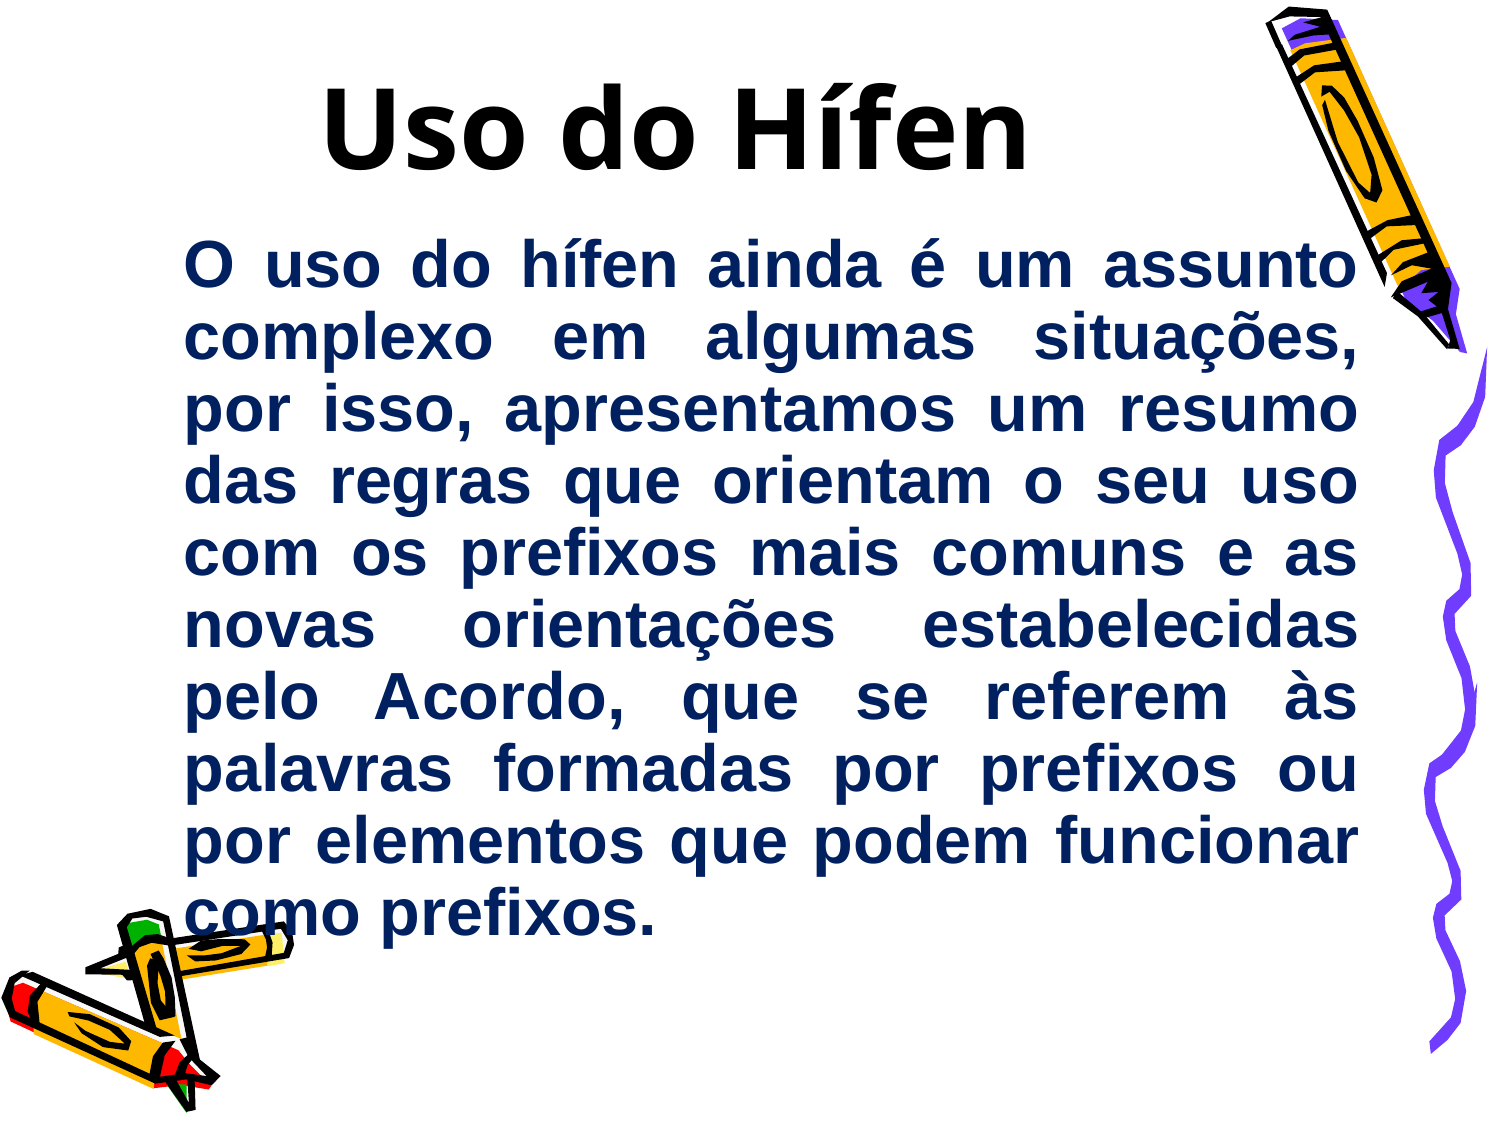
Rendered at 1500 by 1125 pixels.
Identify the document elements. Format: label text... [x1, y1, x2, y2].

title Uso do Hífen [112, 24, 1240, 200]
list O uso do hífen ainda é um assunto complexo em algumas situações, por isso, apresentamos um resumo das regras que orientam o seu uso com os prefixos mais comuns e as novas orientações estabelecidas pelo Acordo, que se referem às palavras formadas por prefixos ou por elementos que podem funcionar como prefixos. [112, 222, 1376, 1020]
